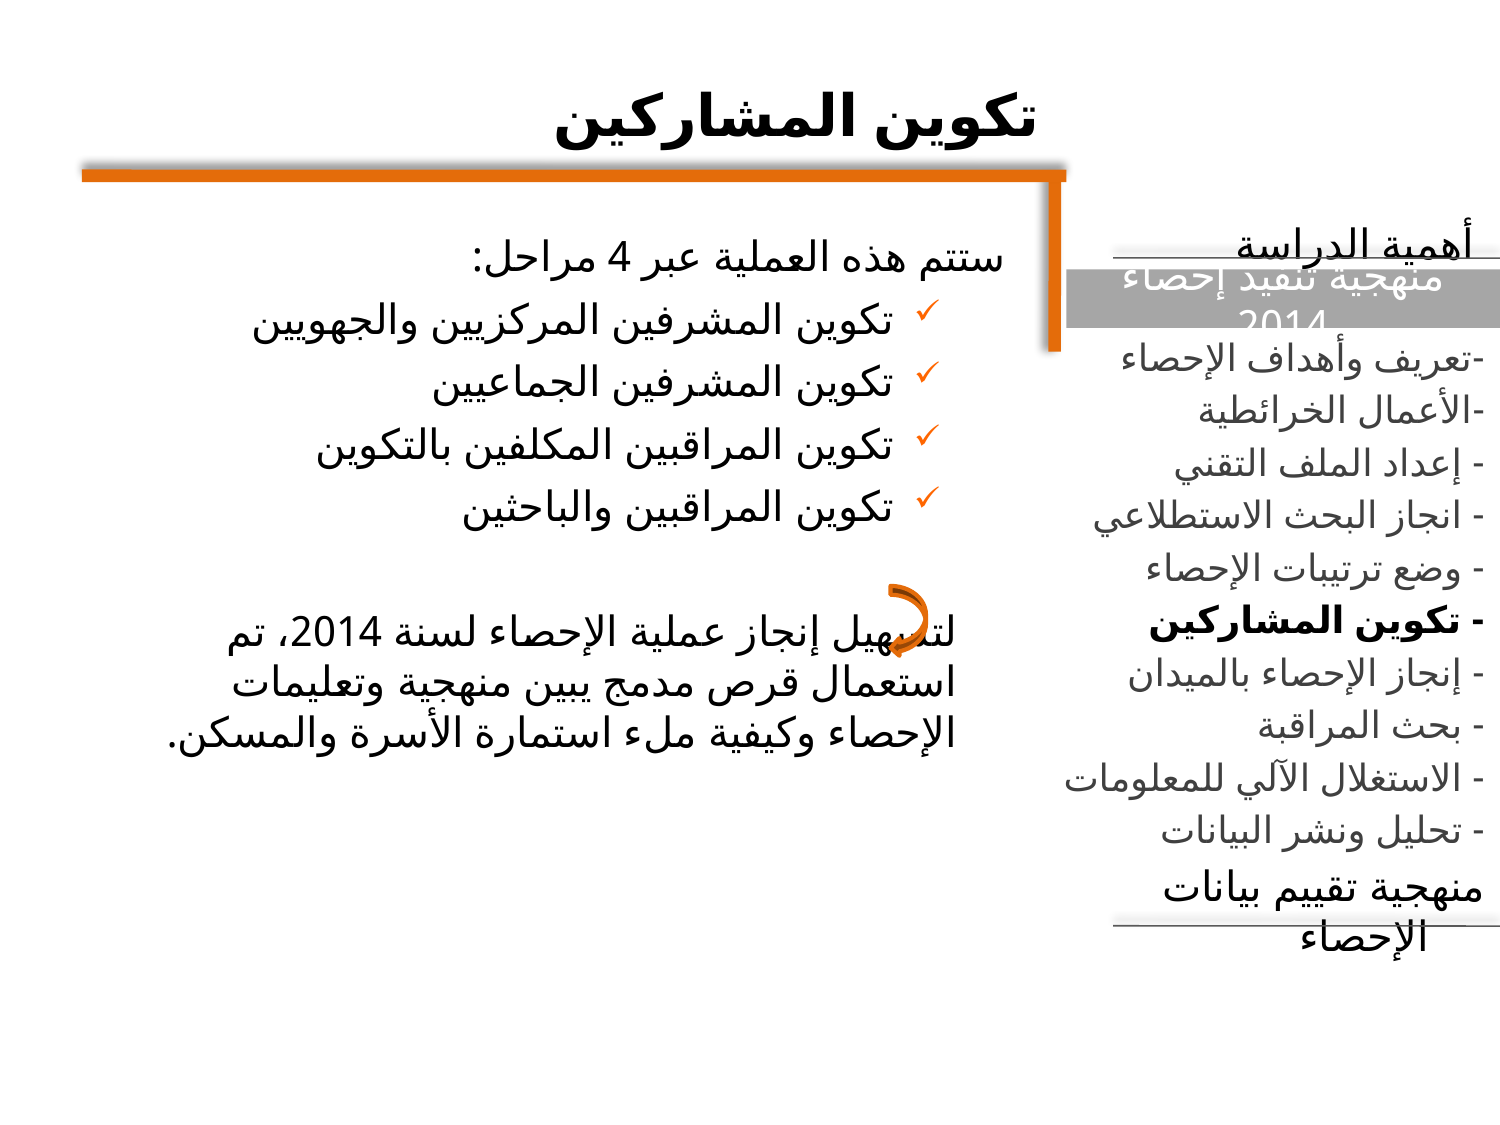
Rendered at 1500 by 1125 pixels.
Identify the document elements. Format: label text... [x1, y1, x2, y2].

list أهمية الدراسة -تعريف وأهداف الإحصاء -الأعمال الخرائطية - إعداد الملف التقني - انجاز البحث الاستطلاعي - وضع ترتيبات الإحصاء - تكوين المشاركين - إنجاز الإحصاء بالميدان - بحث المراقبة - الاستغلال الآلي للمعلومات - تحليل ونشر البيانات منهجية تقييم بيانات الإحصاء [1007, 93, 1500, 261]
text_box [888, 583, 929, 658]
text_box ستتم هذه العملية عبر 4 مراحل: تكوين المشرفين المركزيين والجهويين تكوين المشرفين الجماعيين تكوين المراقبين المكلفين بالتكوين تكوين المراقبين والباحثين لتسهيل إنجاز عملية الإحصاء لسنة 2014، تم استعمال قرص مدمج يبين منهجية وتعليمات الإحصاء وكيفية ملء استمارة الأسرة والمسكن. [93, 222, 1032, 846]
text_box تكوين المشاركين [527, 70, 1055, 156]
list أهمية الدراسة -تعريف وأهداف الإحصاء -الأعمال الخرائطية - إعداد الملف التقني - انجاز البحث الاستطلاعي - وضع ترتيبات الإحصاء - تكوين المشاركين - إنجاز الإحصاء بالميدان - بحث المراقبة - الاستغلال الآلي للمعلومات - تحليل ونشر البيانات منهجية تقييم بيانات الإحصاء [1007, 271, 1500, 1090]
text_box منهجية تنفيذ إحصاء 2014 [1064, 267, 1500, 330]
